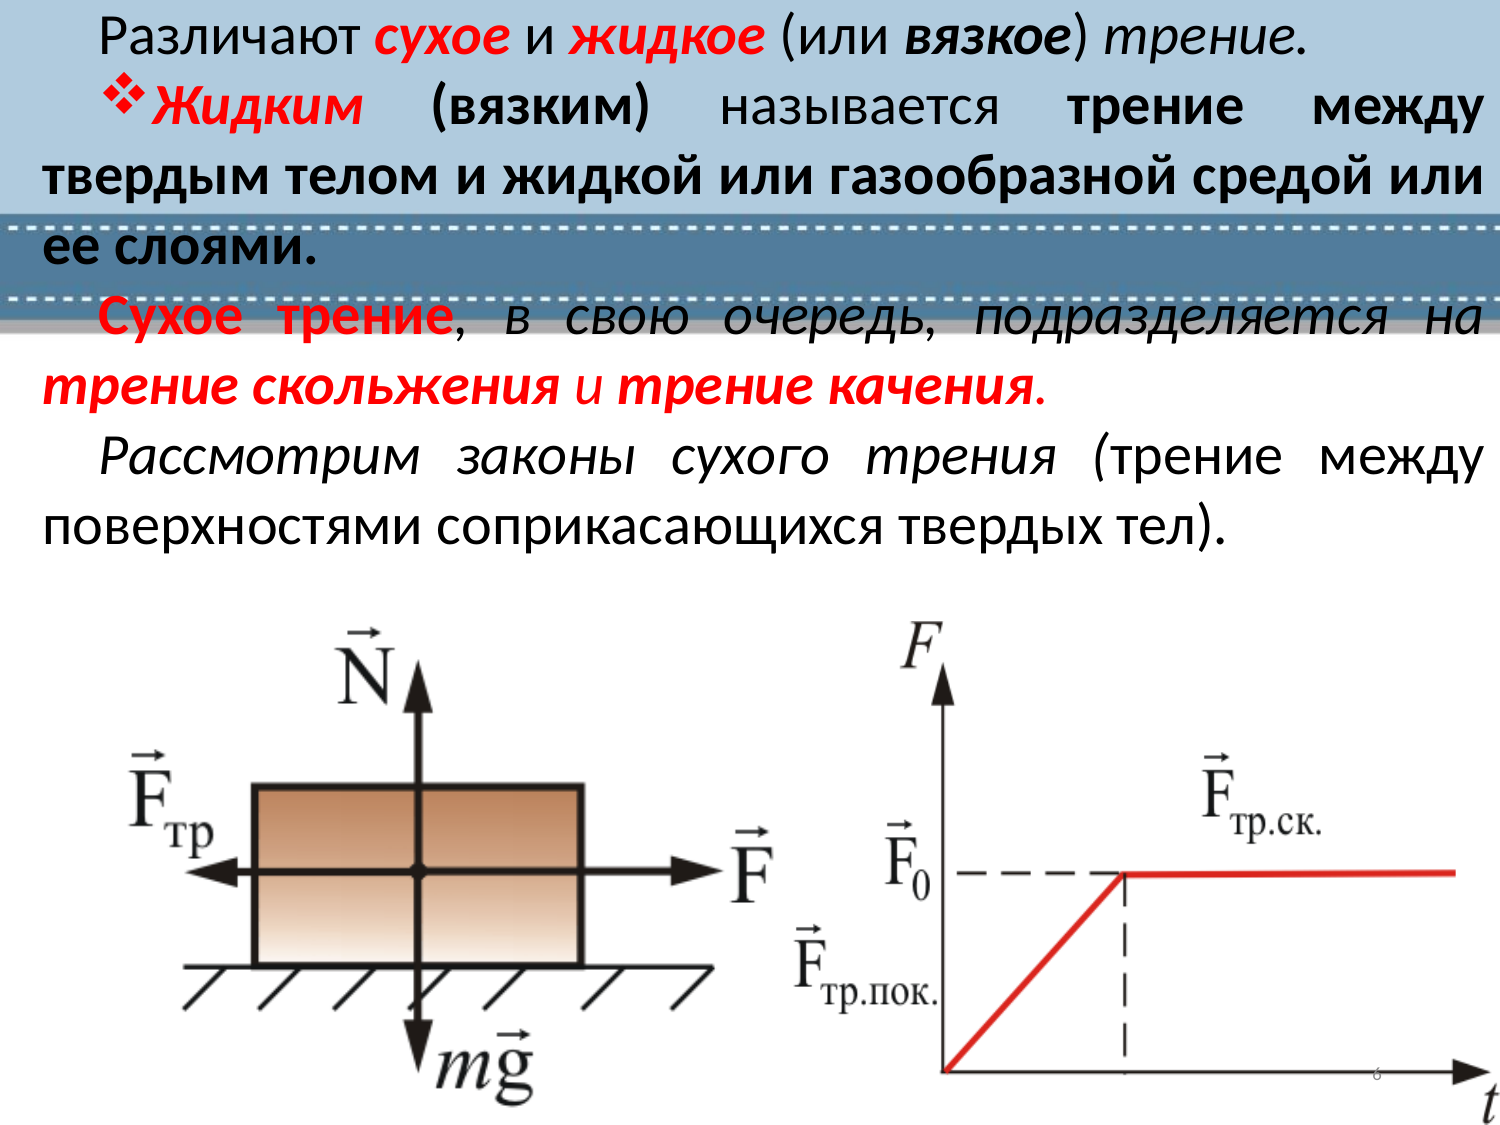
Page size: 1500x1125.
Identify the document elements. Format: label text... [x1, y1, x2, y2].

picture [0, 0, 1500, 1125]
text_box Различают сухое и жидкое (или вязкое) трение. Жидким (вязким) называется трение между твердым телом и жидкой или газообразной средой или ее слоями. Сухое трение, в свою очередь, подразделяется на трение скольжения и трение качения. Рассмотрим законы сухого трения (трение между поверхностями соприкасающихся твердых тел). [27, 0, 1500, 564]
